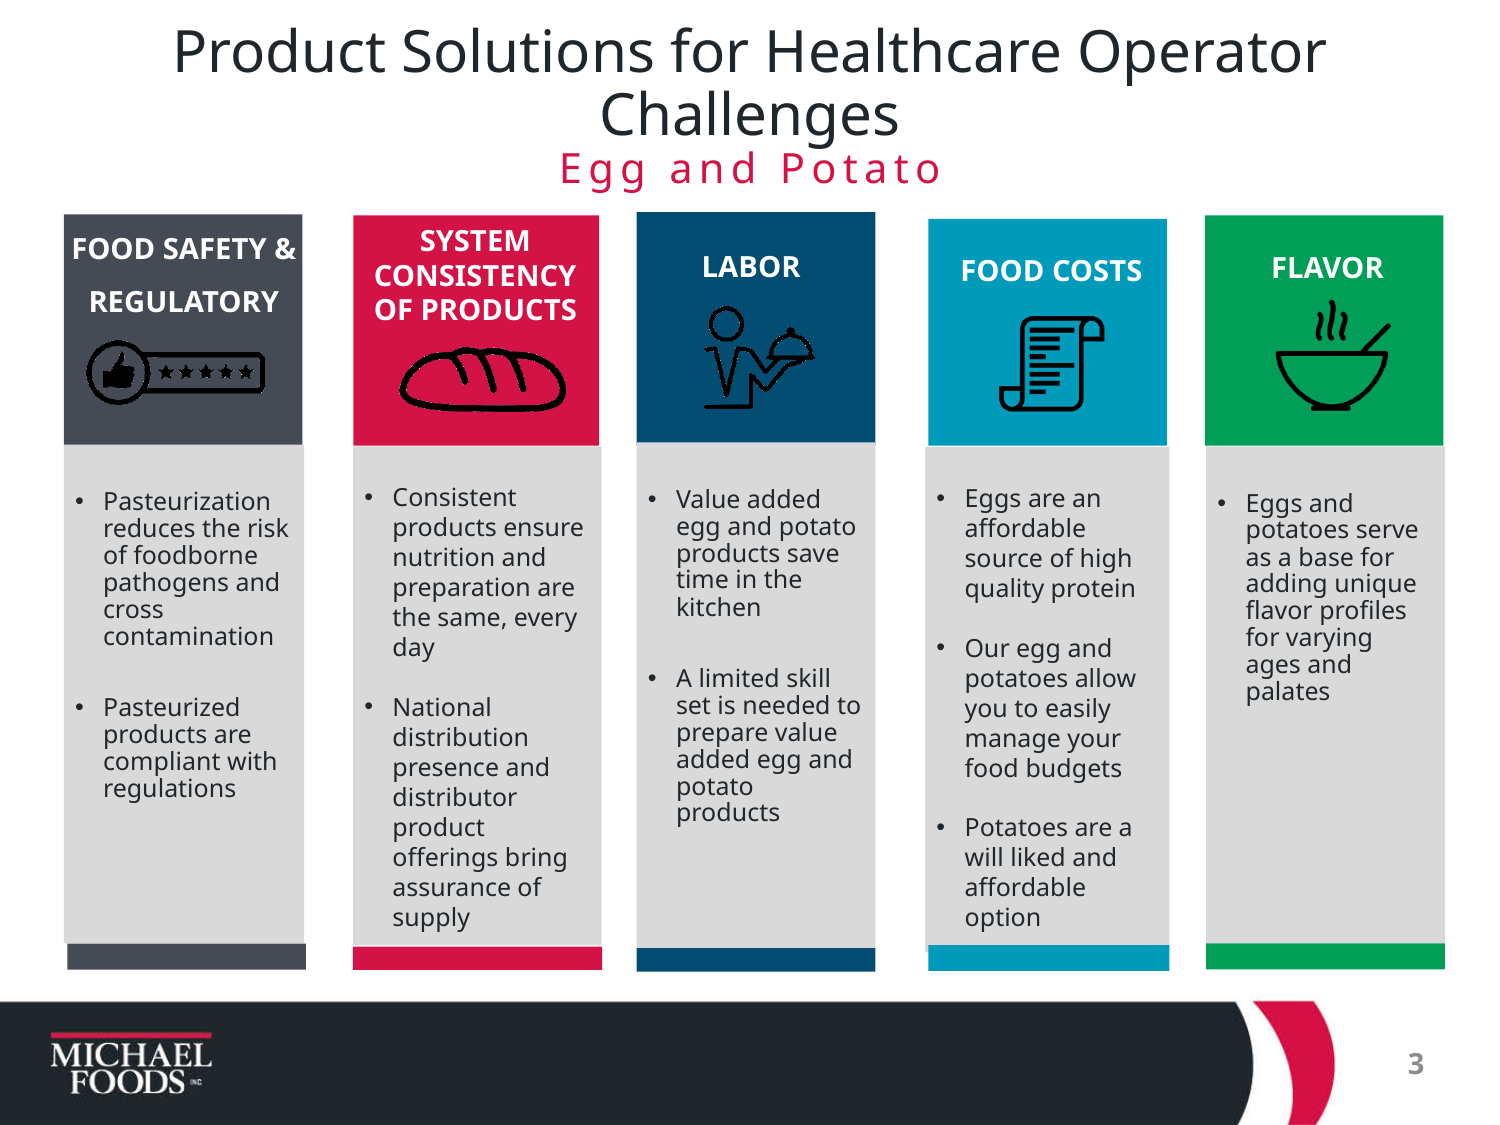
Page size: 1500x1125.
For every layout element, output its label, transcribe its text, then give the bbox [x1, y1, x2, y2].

text_box [63, 213, 304, 222]
text_box [927, 944, 1171, 972]
text_box [636, 947, 876, 973]
text_box [66, 942, 307, 971]
text_box Eggs are an affordable source of high quality protein Our egg and potatoes allow you to easily manage your food budgets Potatoes are a will liked and affordable option [924, 446, 1171, 953]
text_box System Consistency of Products [342, 214, 608, 335]
text_box Pasteurization reduces the risk of foodborne pathogens and cross contamination Pasteurized products are compliant with regulations [63, 444, 305, 944]
text_box Food safety & Regulatory [39, 222, 329, 326]
text_box FOOD COSTS [937, 244, 1166, 295]
text_box [352, 335, 600, 445]
text_box [63, 326, 304, 444]
text_box [927, 218, 1168, 446]
text_box FLAVOR [1241, 241, 1414, 292]
picture [399, 347, 566, 412]
picture [710, 307, 743, 341]
text_box Eggs and potatoes serve as a base for adding unique flavor profiles for varying ages and palates [1205, 445, 1446, 942]
picture [86, 340, 265, 405]
slide_number 3 [1333, 1035, 1500, 1096]
picture [705, 328, 814, 408]
text_box [636, 211, 876, 441]
text_box Consistent products ensure nutrition and preparation are the same, every day National distribution presence and distributor product offerings bring assurance of supply [352, 445, 603, 946]
text_box Value added egg and potato products save time in the kitchen A limited skill set is needed to prepare value added egg and potato products [636, 441, 876, 947]
title Product Solutions for Healthcare Operator Challenges Egg and Potato [0, 0, 1500, 215]
text_box [352, 946, 603, 971]
picture [0, 215, 1500, 1125]
text_box [1205, 942, 1446, 970]
text_box Labor [667, 240, 835, 291]
text_box [1204, 214, 1444, 447]
picture [1273, 295, 1393, 415]
